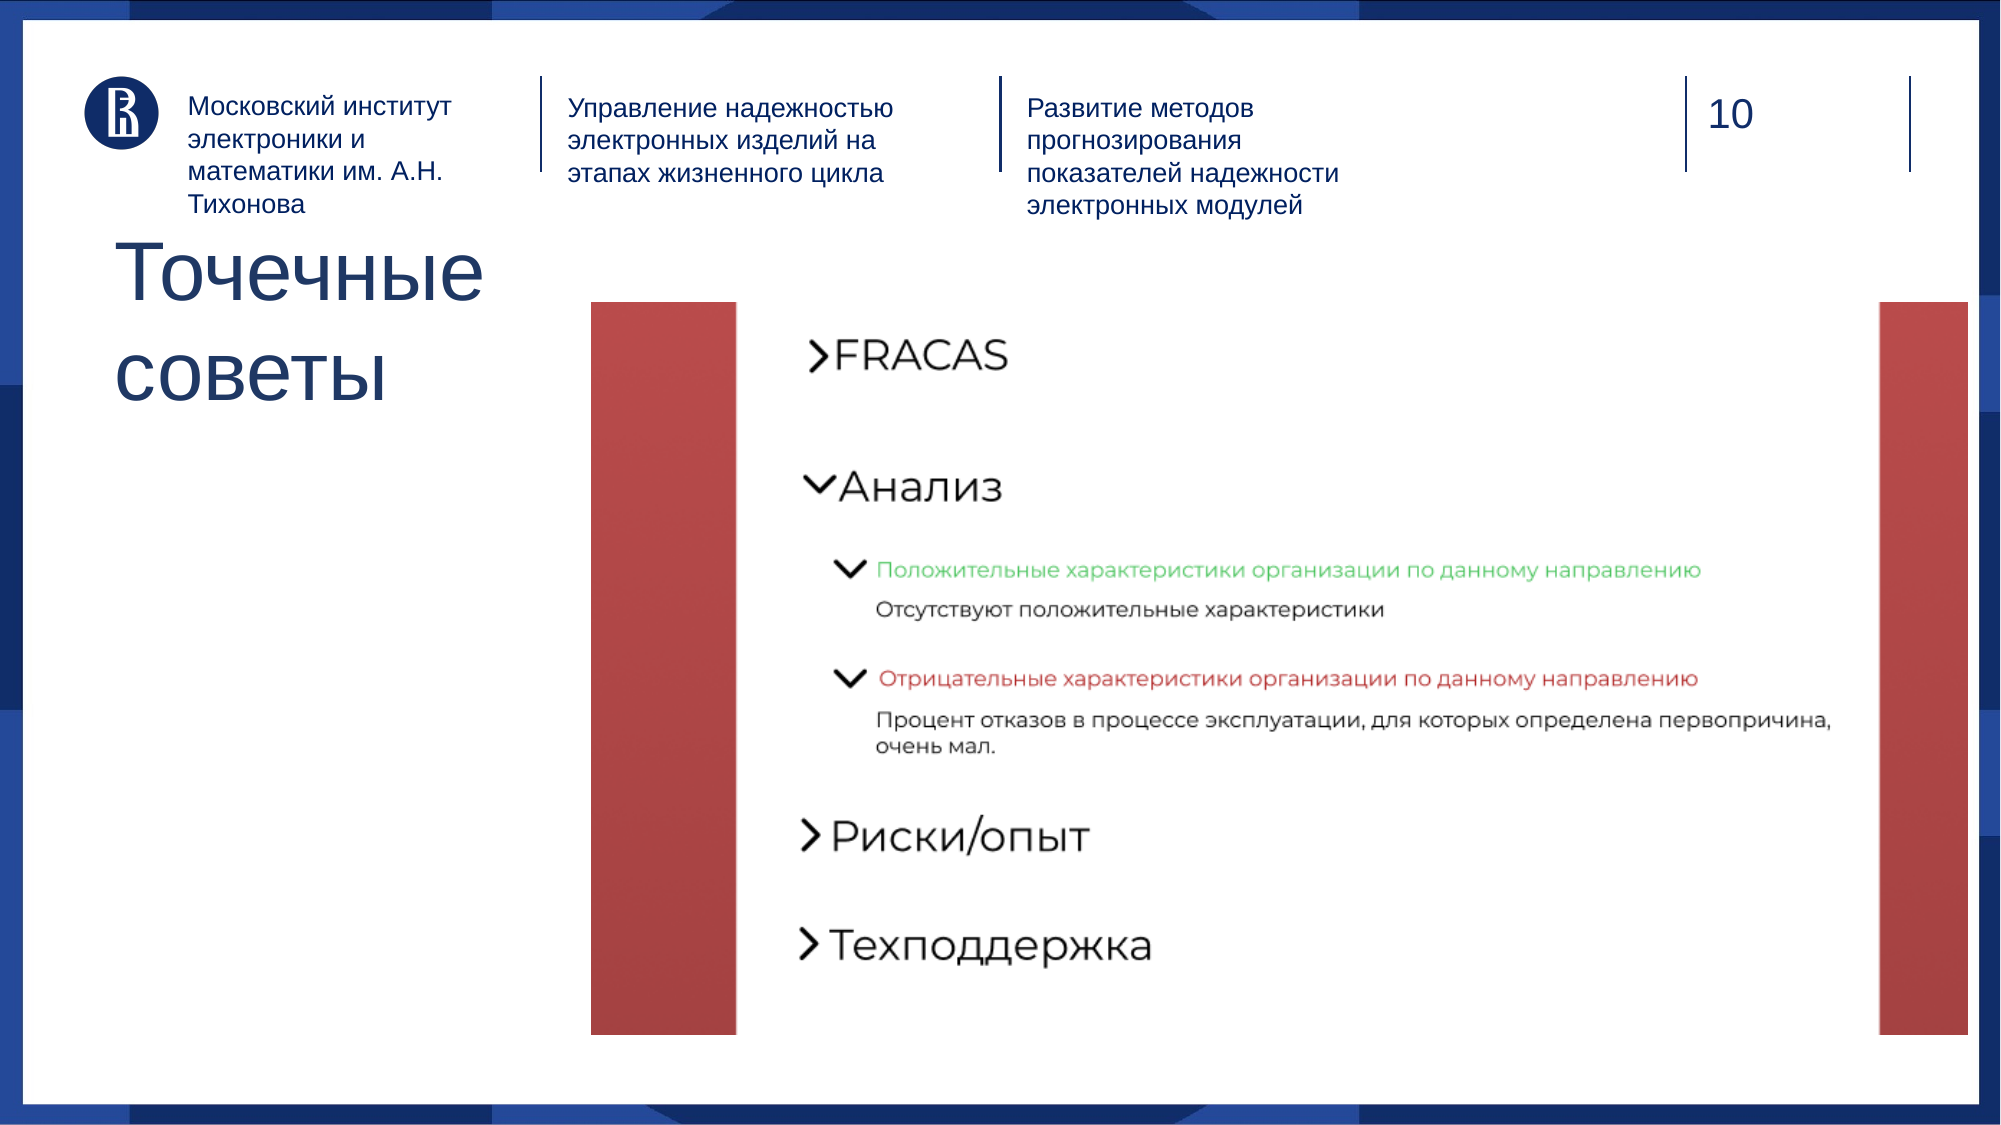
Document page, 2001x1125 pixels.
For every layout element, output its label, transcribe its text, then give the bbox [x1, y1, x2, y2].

list Управление надежностью электронных изделий на этапах жизненного цикла [567, 90, 907, 157]
list Московский институт электроники и математики им. А.Н. Тихонова [187, 88, 500, 157]
list Развитие методов прогнозирования показателей надежности электронных модулей [1026, 90, 1367, 157]
text_box Точечные советы [99, 209, 769, 425]
picture [0, 0, 2001, 1125]
